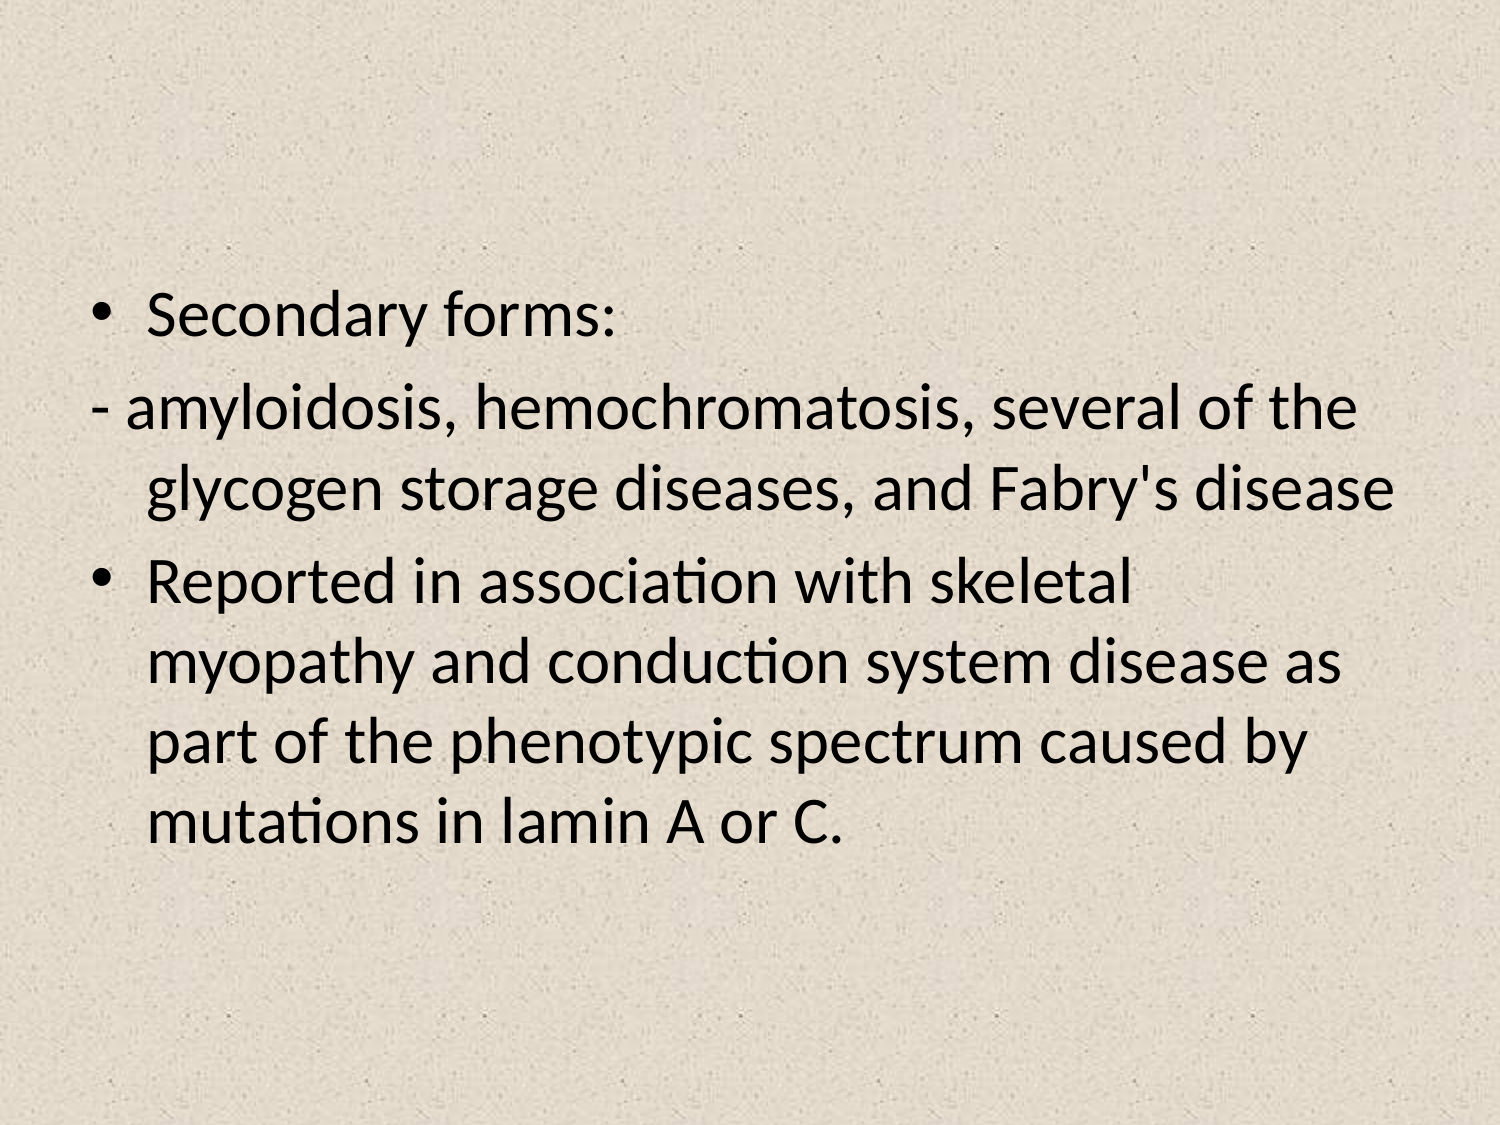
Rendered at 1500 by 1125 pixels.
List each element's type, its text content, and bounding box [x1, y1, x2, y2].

picture [0, 0, 1500, 1125]
list Secondary forms: - amyloidosis, hemochromatosis, several of the glycogen storage diseases, and Fabry's disease Reported in association with skeletal myopathy and conduction system disease as part of the phenotypic spectrum caused by mutations in lamin A or C. [75, 262, 1425, 1005]
